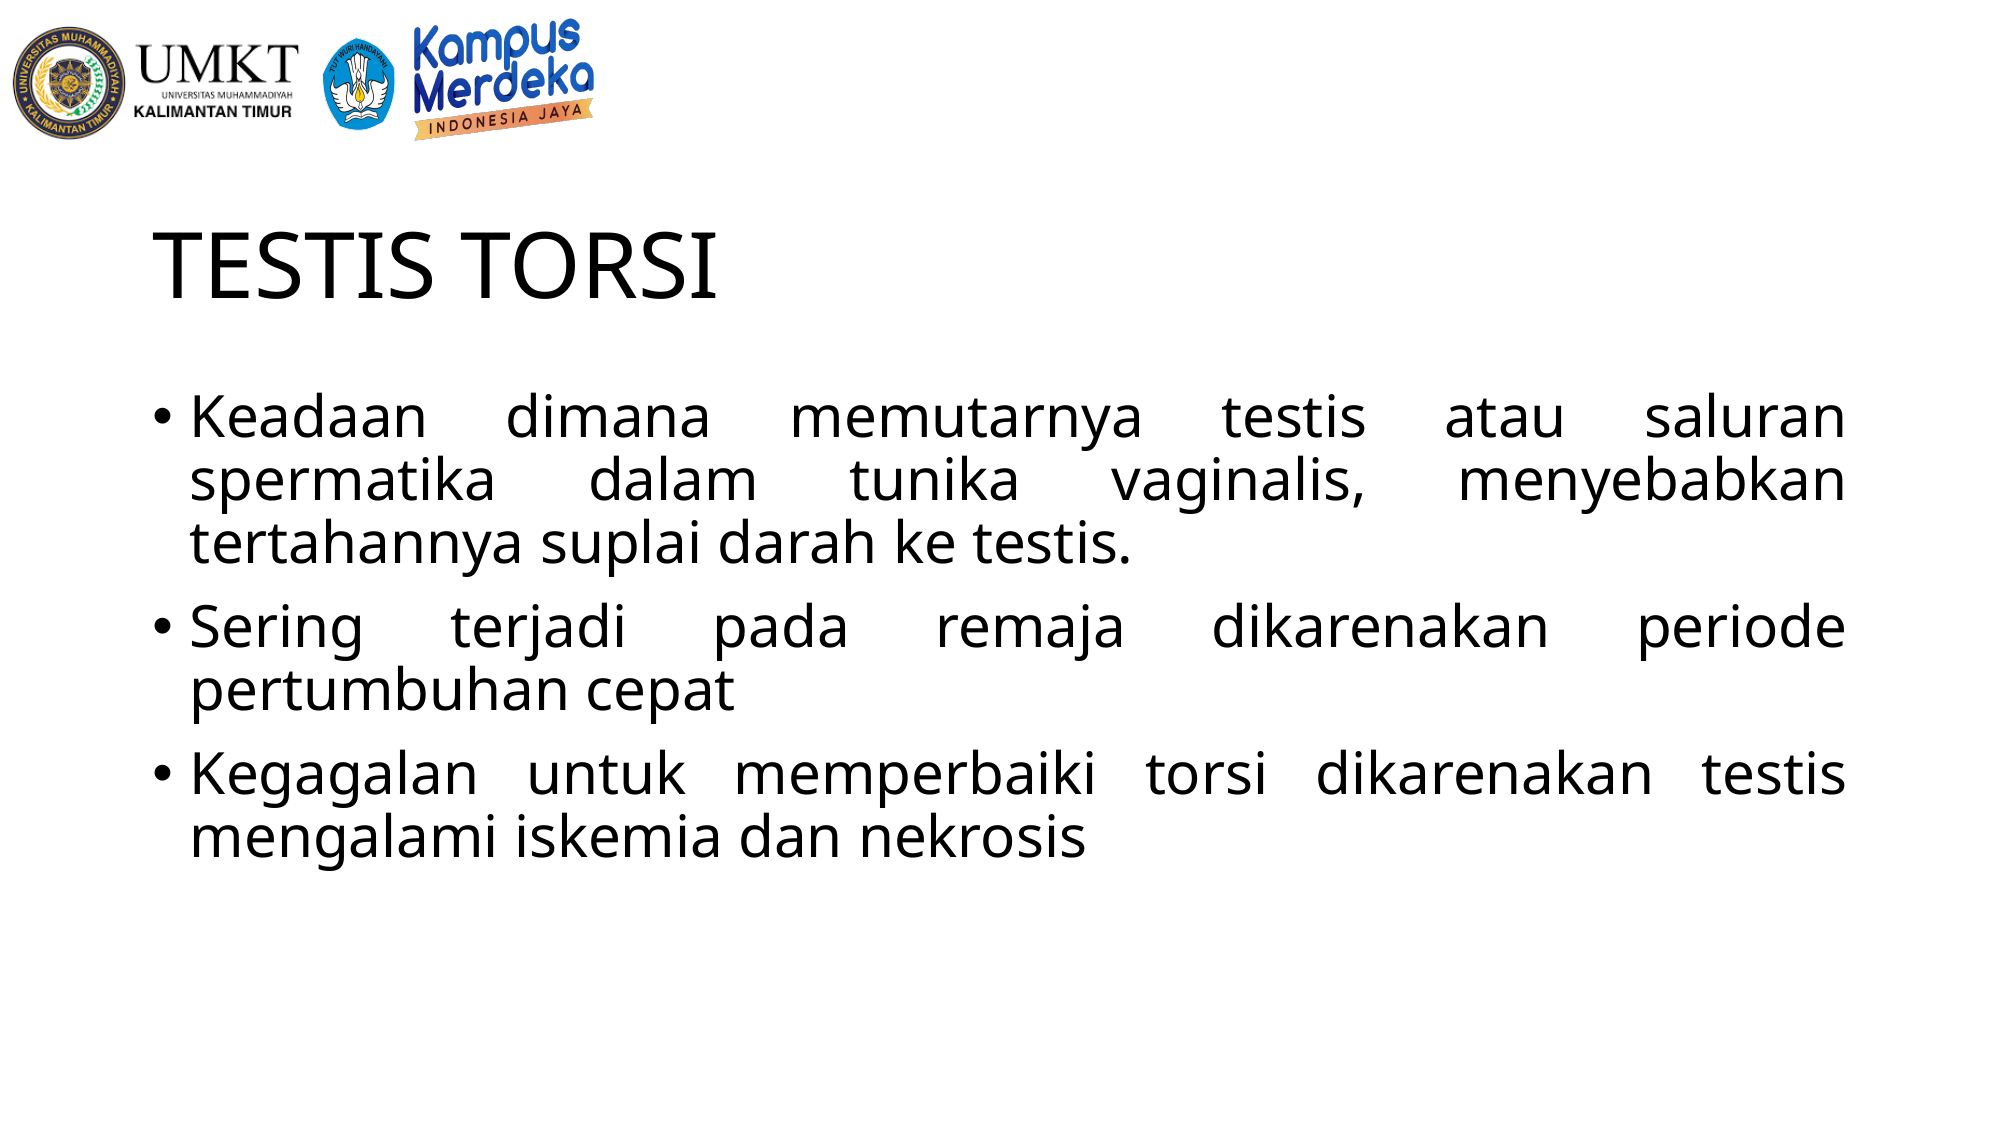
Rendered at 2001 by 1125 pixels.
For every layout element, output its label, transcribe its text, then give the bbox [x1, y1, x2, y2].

list Keadaan dimana memutarnya testis atau saluran spermatika dalam tunika vaginalis, menyebabkan tertahannya suplai darah ke testis. Sering terjadi pada remaja dikarenakan periode pertumbuhan cepat Kegagalan untuk memperbaiki torsi dikarenakan testis mengalami iskemia dan nekrosis [137, 380, 1863, 1014]
picture [0, 0, 595, 181]
title TESTIS TORSI [137, 183, 1863, 355]
